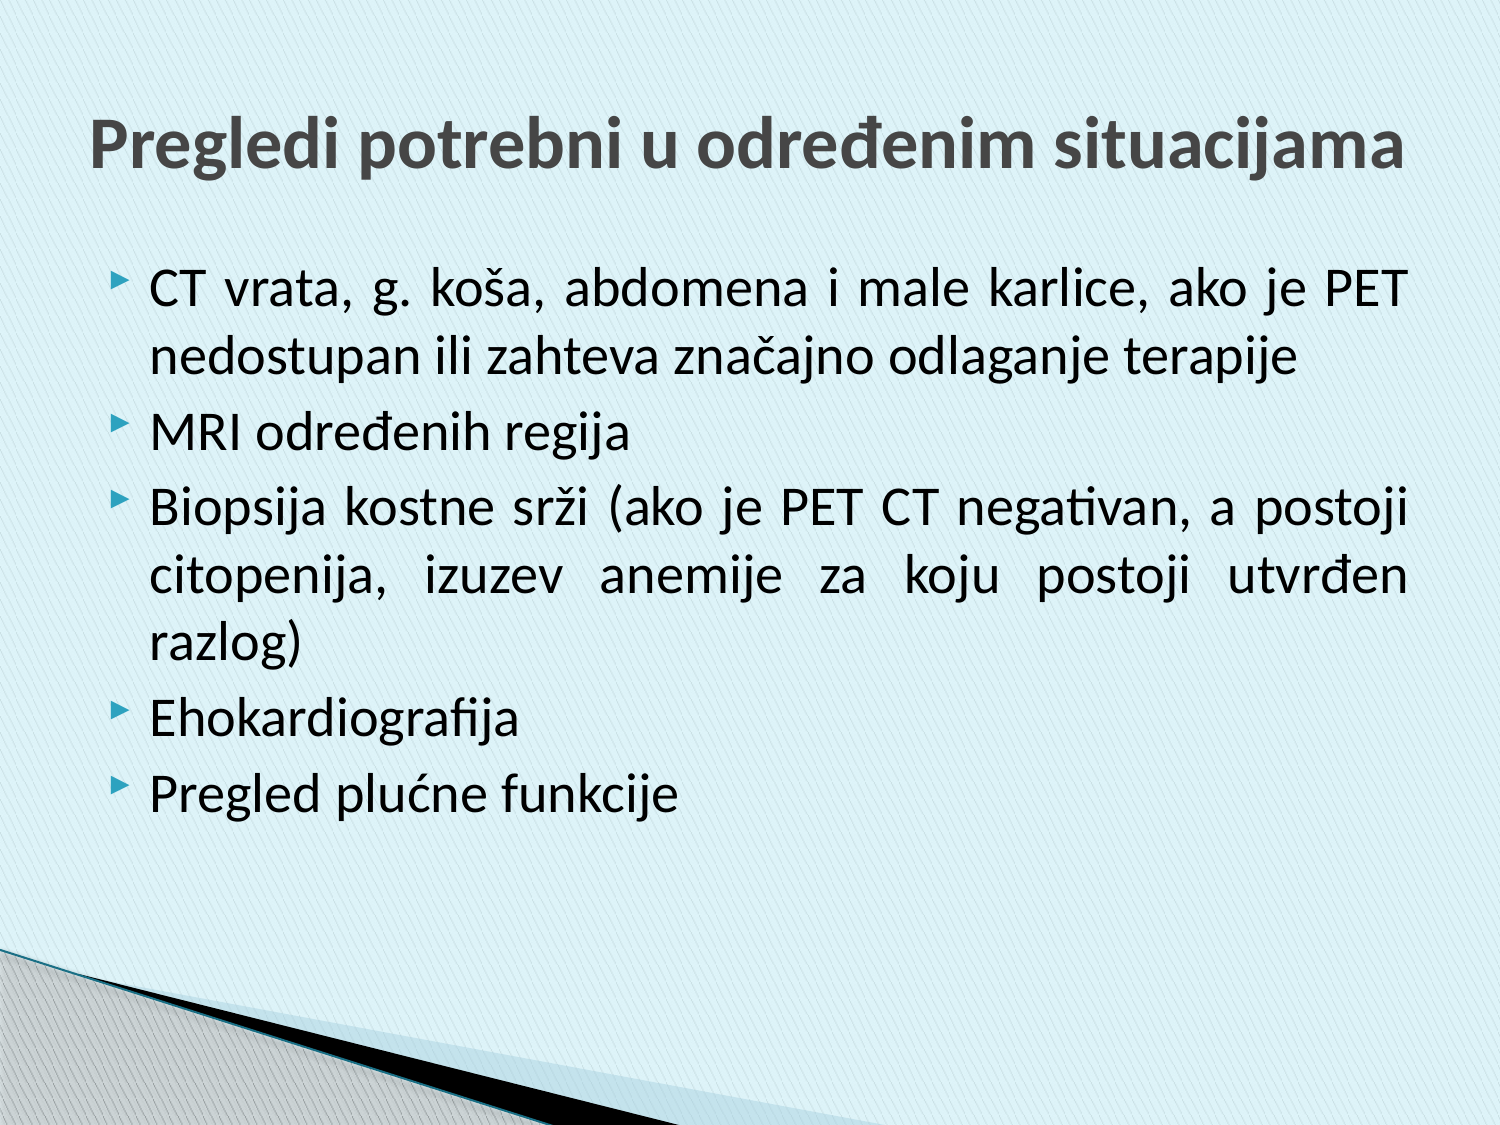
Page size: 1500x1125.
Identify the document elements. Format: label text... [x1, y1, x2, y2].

title Pregledi potrebni u određenim situacijama [75, 45, 1425, 233]
list CT vrata, g. koša, abdomena i male karlice, ako je PET nedostupan ili zahteva značajno odlaganje terapije MRI određenih regija Biopsija kostne srži (ako je PET CT negativan, a postoji citopenija, izuzev anemije za koju postoji utvrđen razlog) Ehokardiografija Pregled plućne funkcije [75, 243, 1425, 986]
